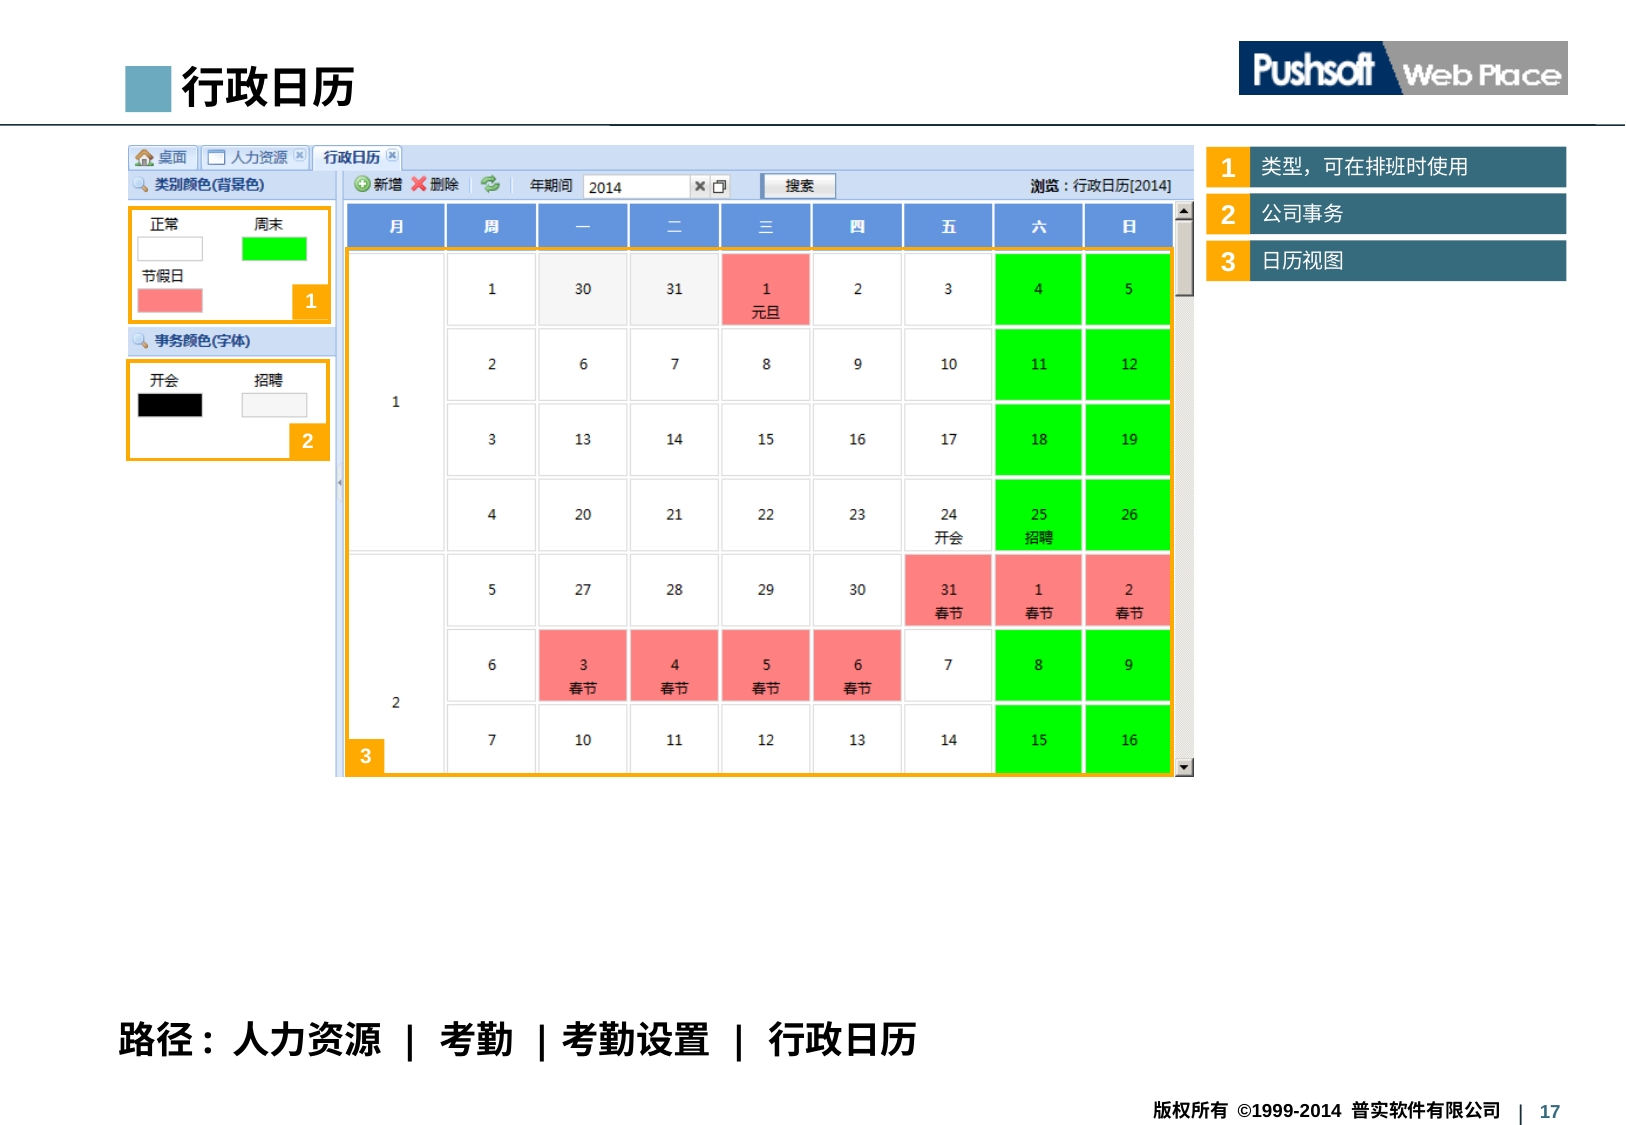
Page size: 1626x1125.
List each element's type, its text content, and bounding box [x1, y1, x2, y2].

text_box 路径: 人力资源 | 考勤 |考勤设置 | 行政日历 [118, 1006, 1236, 1061]
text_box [1249, 193, 1571, 235]
text_box 行政日历 [181, 64, 1126, 122]
text_box 3 [1206, 240, 1245, 282]
text_box [125, 66, 172, 113]
text_box 1 [1206, 146, 1247, 188]
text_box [1249, 240, 1571, 282]
footer 版权所有 ©1999-2014 普实软件有限公司 [933, 1097, 1502, 1122]
slide_number 17 [1539, 1099, 1566, 1122]
text_box 2 [1206, 193, 1245, 235]
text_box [1249, 146, 1571, 188]
picture [1239, 41, 1568, 95]
picture [128, 145, 1195, 777]
